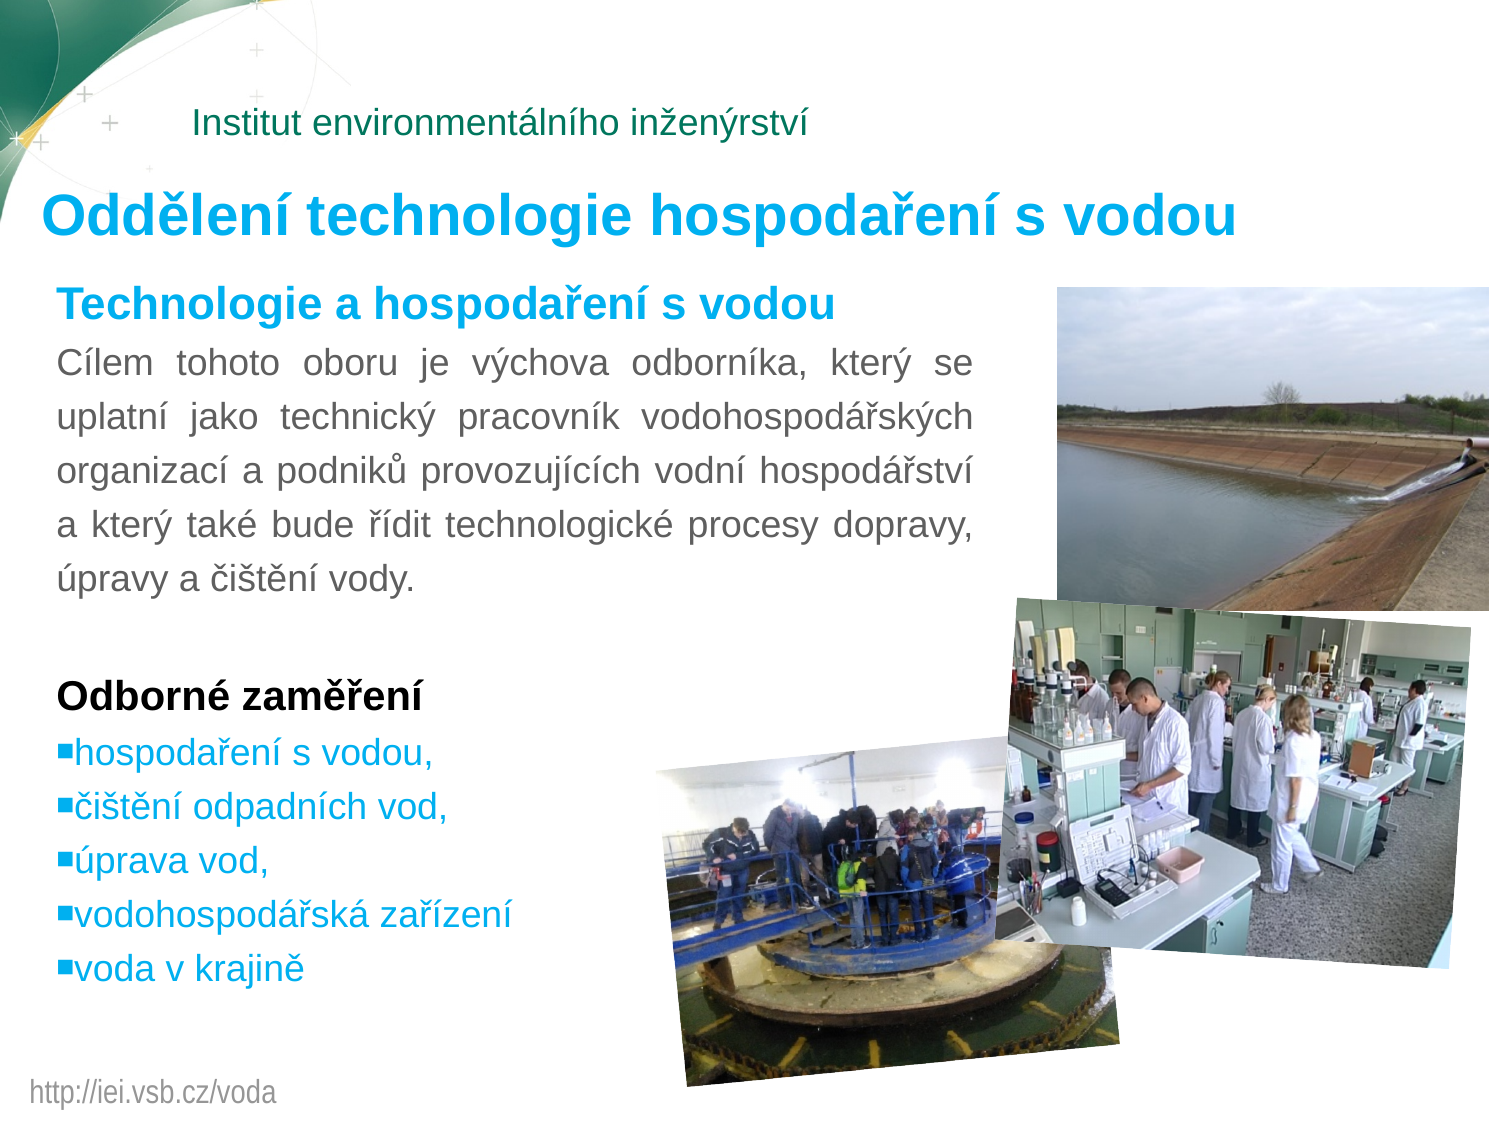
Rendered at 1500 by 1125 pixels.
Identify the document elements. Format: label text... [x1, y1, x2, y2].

list Technologie a hospodaření s vodou Cílem tohoto oboru je výchova odborníka, který se uplatní jako technický pracovník vodohospodářských organizací a podniků provozujících vodní hospodářství a který také bude řídit technologické procesy dopravy, úpravy a čištění vody. Odborné zaměření hospodaření s vodou, čištění odpadních vod, úprava vod, vodohospodářská zařízení voda v krajině [41, 255, 990, 1000]
picture [656, 287, 1489, 1086]
title Institut environmentálního inženýrství Oddělení technologie hospodaření s vodou [41, 74, 1471, 230]
picture [0, 0, 351, 225]
text_box http://iei.vsb.cz/voda [29, 1032, 505, 1111]
